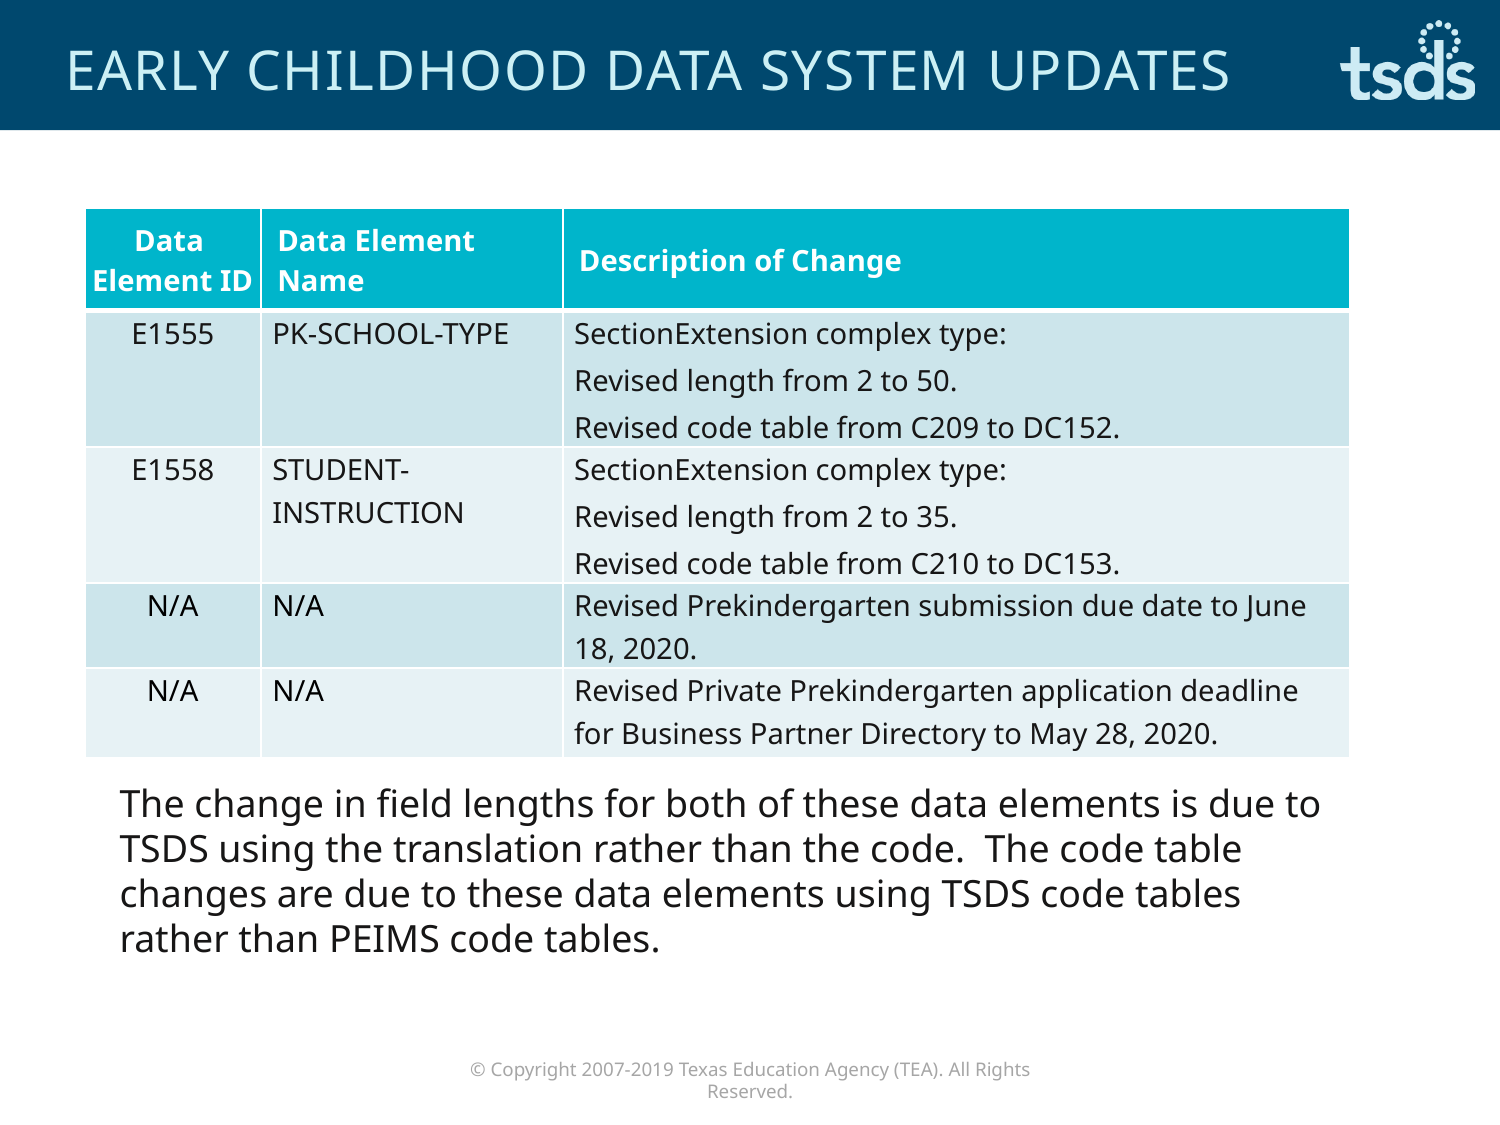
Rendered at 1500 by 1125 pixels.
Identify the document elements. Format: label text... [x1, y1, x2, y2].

table_cell N/A [262, 669, 562, 757]
table_cell STUDENT-INSTRUCTION [262, 448, 562, 582]
table_cell Revised Prekindergarten submission due date to June 18, 2020. [564, 584, 1349, 667]
table_cell N/A [86, 669, 260, 757]
table_cell E1558 [86, 448, 260, 582]
text_box The change in field lengths for both of these data elements is due to TSDS using the translation rather than the code. The code table changes are due to these data elements using TSDS code tables rather than PEIMS code tables. [104, 772, 1371, 968]
table_header Data Element ID [86, 209, 260, 308]
table_cell SectionExtension complex type: Revised length from 2 to 35. Revised code table from C210 to DC153. [564, 448, 1349, 582]
table_cell Revised Private Prekindergarten application deadline for Business Partner Directory to May 28, 2020. [564, 669, 1349, 757]
picture [1373, 62, 1401, 99]
table_cell N/A [262, 584, 562, 667]
table_cell N/A [86, 584, 260, 667]
picture [1341, 48, 1369, 99]
table_cell SectionExtension complex type: Revised length from 2 to 50. Revised code table from C209 to DC152. [564, 313, 1349, 446]
table_header Description of Change [564, 209, 1349, 308]
table_cell PK-SCHOOL-TYPE [262, 313, 562, 446]
title Early Childhood Data System Updates [50, 7, 1251, 138]
table_header Data Element Name [262, 209, 562, 308]
picture [1405, 41, 1443, 99]
table_cell E1555 [86, 313, 260, 446]
picture [1447, 63, 1474, 99]
